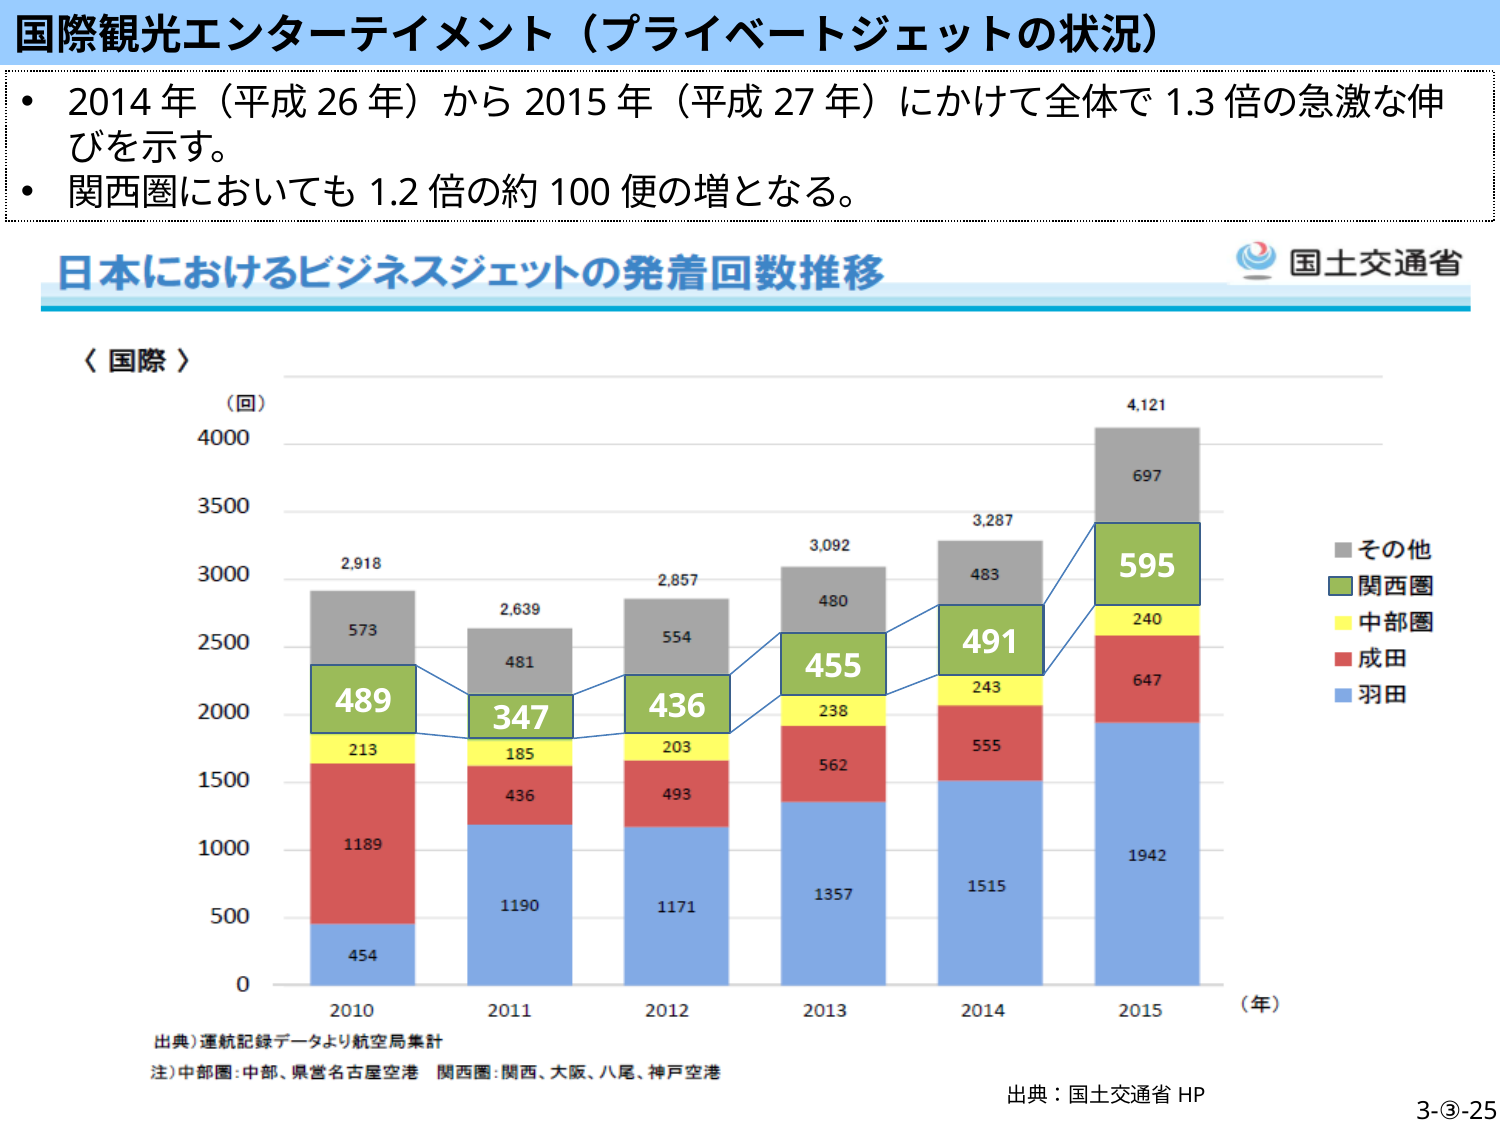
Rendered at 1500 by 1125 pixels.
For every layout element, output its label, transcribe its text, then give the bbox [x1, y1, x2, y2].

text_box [40, 231, 1471, 1086]
text_box 国際観光エンターテイメント（プライベートジェットの状況） [0, 0, 1500, 65]
slide_number 3-③-25 [1175, 1081, 1500, 1125]
text_box 出典：国土交通省HP [360, 1094, 1175, 1114]
text_box 2014年（平成26年）から2015年（平成27年）にかけて全体で1.3倍の急激な伸びを示す。 関西圏においても1.2倍の約100便の増となる。 [5, 70, 1494, 221]
